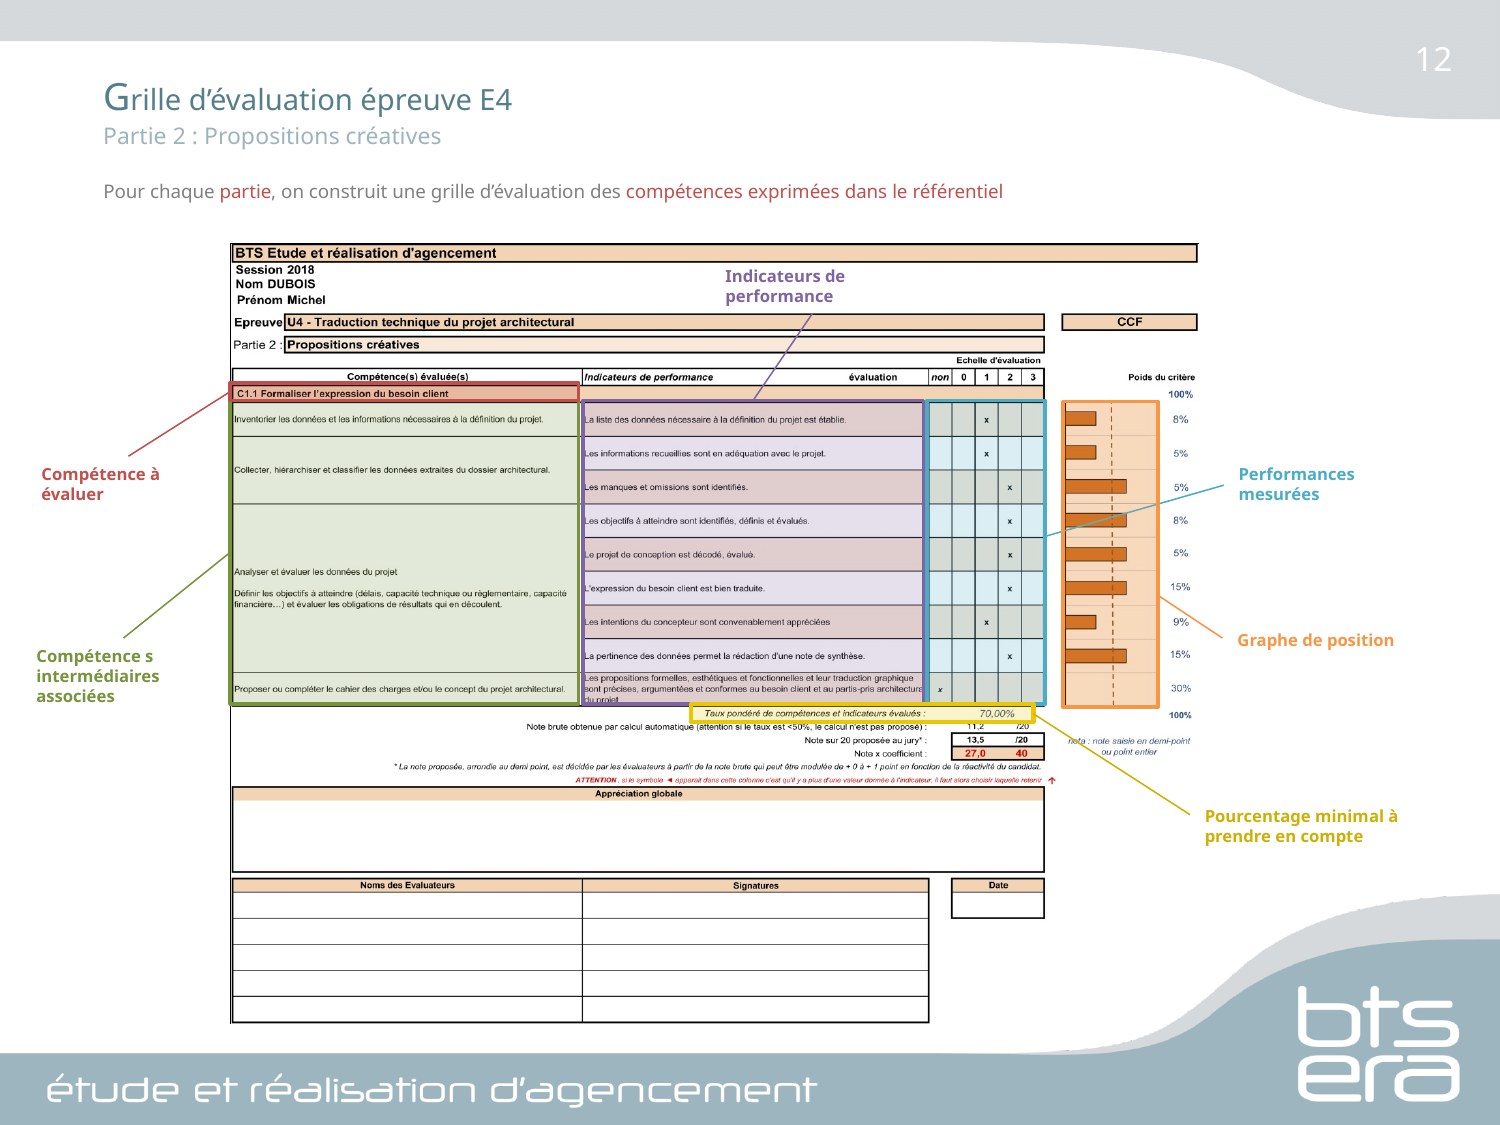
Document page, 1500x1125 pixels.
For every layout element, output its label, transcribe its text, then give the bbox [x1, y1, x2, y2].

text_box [128, 391, 231, 457]
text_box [1033, 713, 1191, 815]
text_box Compétence s intermédiaires associées [21, 638, 224, 713]
text_box Graphe de position [1222, 622, 1477, 657]
text_box Performances mesurées [1223, 456, 1428, 511]
text_box Compétence à évaluer [26, 456, 224, 511]
text_box Grille d’évaluation épreuve E4 Partie 2 : Propositions créatives [88, 130, 1199, 157]
picture [0, 0, 1500, 121]
picture [0, 243, 1500, 1125]
text_box Pourcentage minimal à prendre en compte [1204, 798, 1444, 854]
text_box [123, 552, 231, 639]
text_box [1046, 484, 1224, 537]
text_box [752, 314, 813, 401]
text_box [1157, 594, 1223, 639]
text_box Pour chaque partie, on construit une grille d’évaluation des compétences exprimées dans le référentiel [88, 172, 1428, 210]
